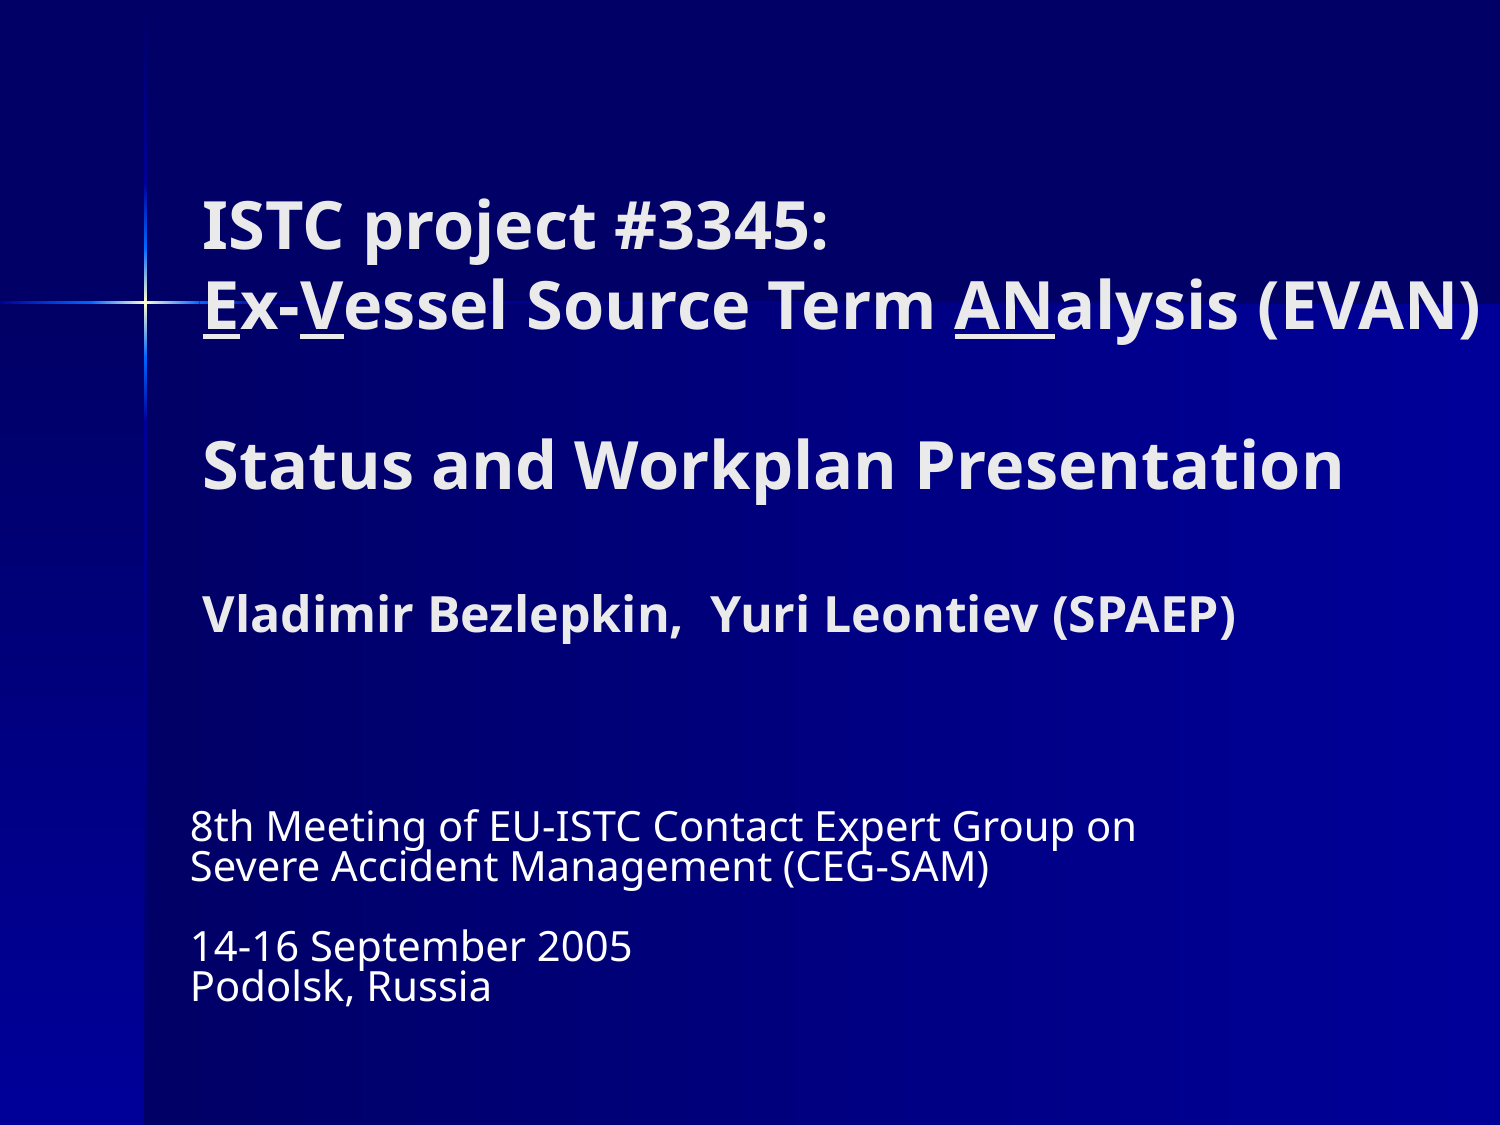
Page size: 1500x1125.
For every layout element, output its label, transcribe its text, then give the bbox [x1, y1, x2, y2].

title ISTC project #3345: Ex-Vessel Source Term ANalysis (EVAN) Status and Workplan Presentation Vladimir Bezlepkin, Yuri Leontiev (SPAEP) [187, 287, 1500, 650]
subtitle 8th Meeting of EU-ISTC Contact Expert Group on Severe Accident Management (CEG-SAM) 14-16 September 2005 Podolsk, Russia [174, 637, 1225, 925]
